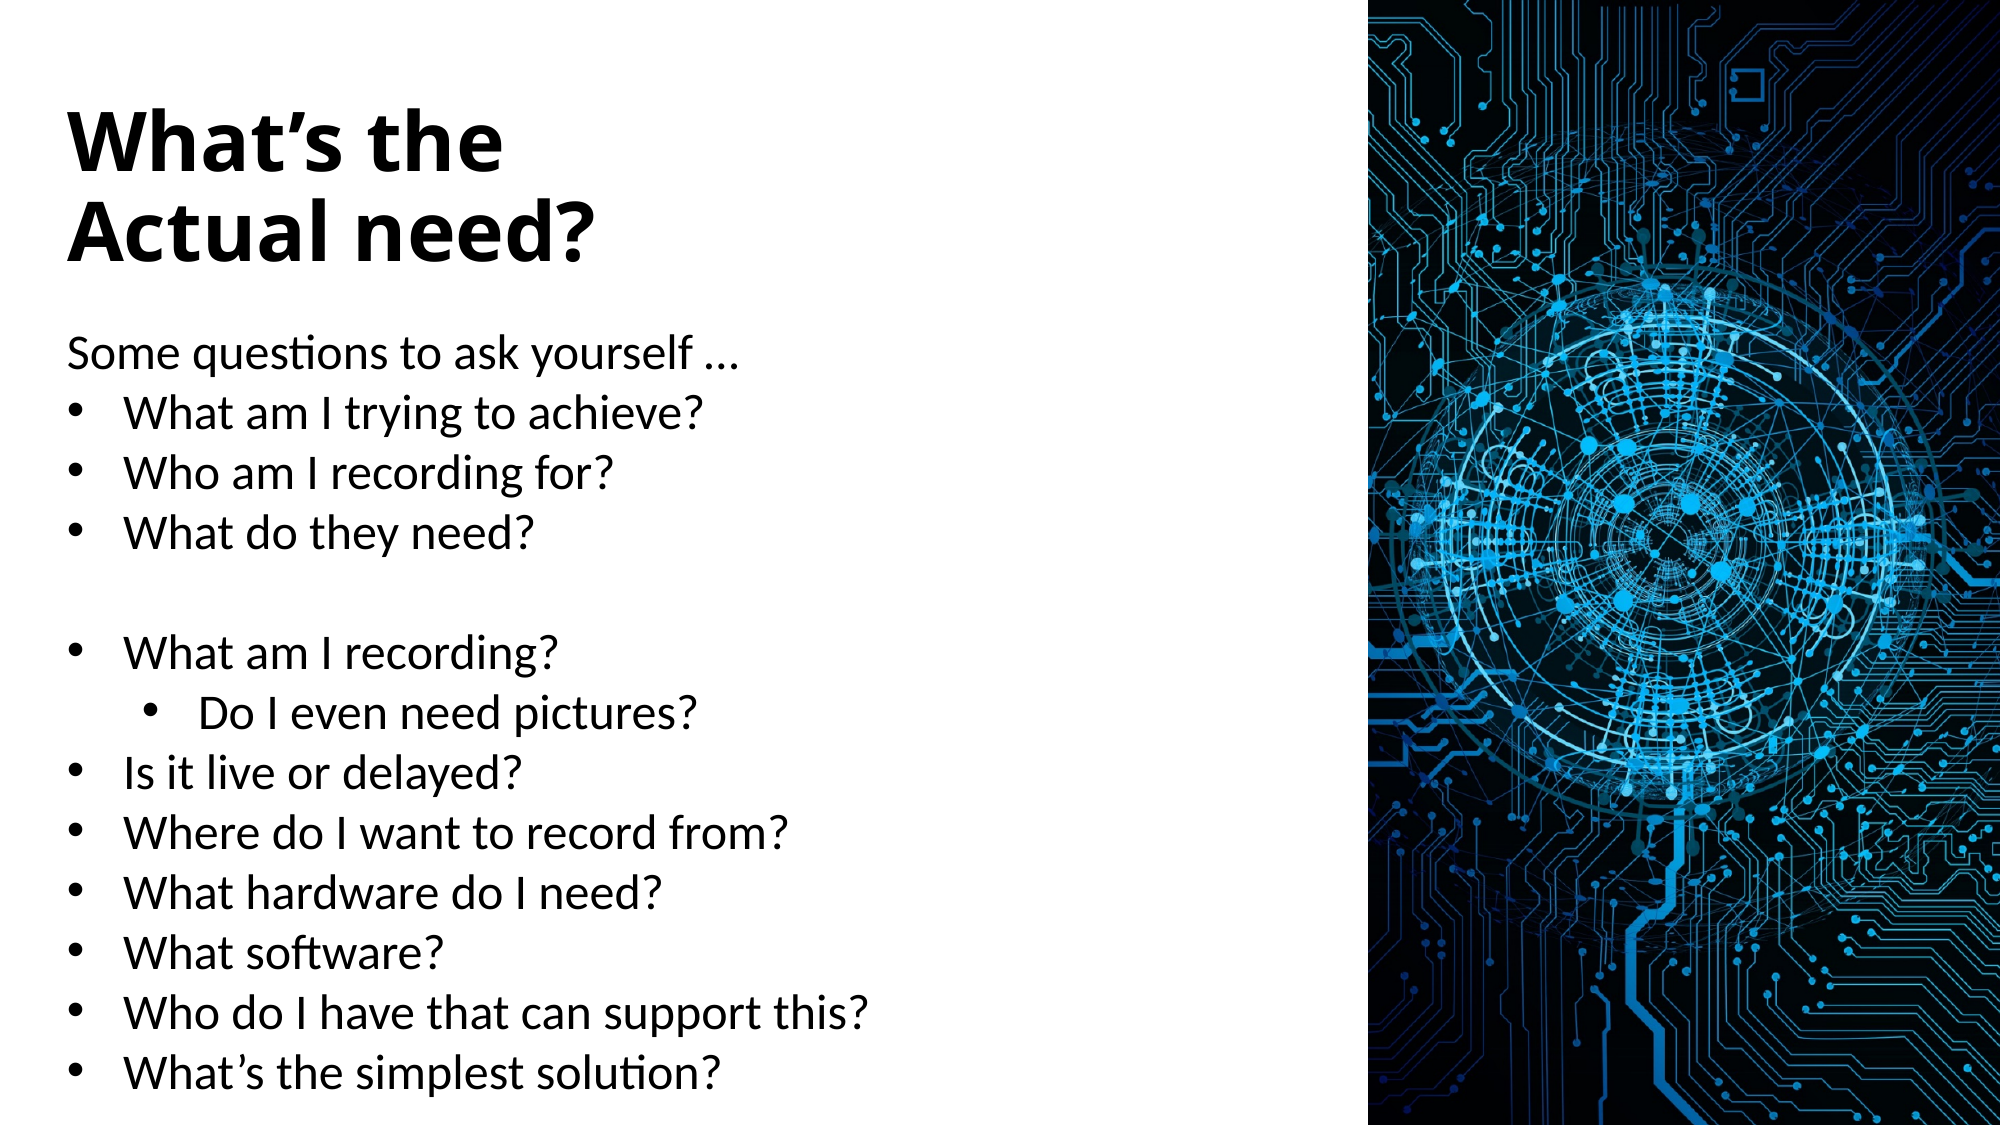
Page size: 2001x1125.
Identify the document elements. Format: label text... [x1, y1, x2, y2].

text_box What’s the Actual need? [52, 32, 669, 287]
picture [1121, 1, 2000, 1125]
text_box Some questions to ask yourself … What am I trying to achieve? Who am I recording for? What do they need? What am I recording? Do I even need pictures? Is it live or delayed? Where do I want to record from? What hardware do I need? What software? Who do I have that can support this? What’s the simplest solution? [52, 312, 1055, 1107]
